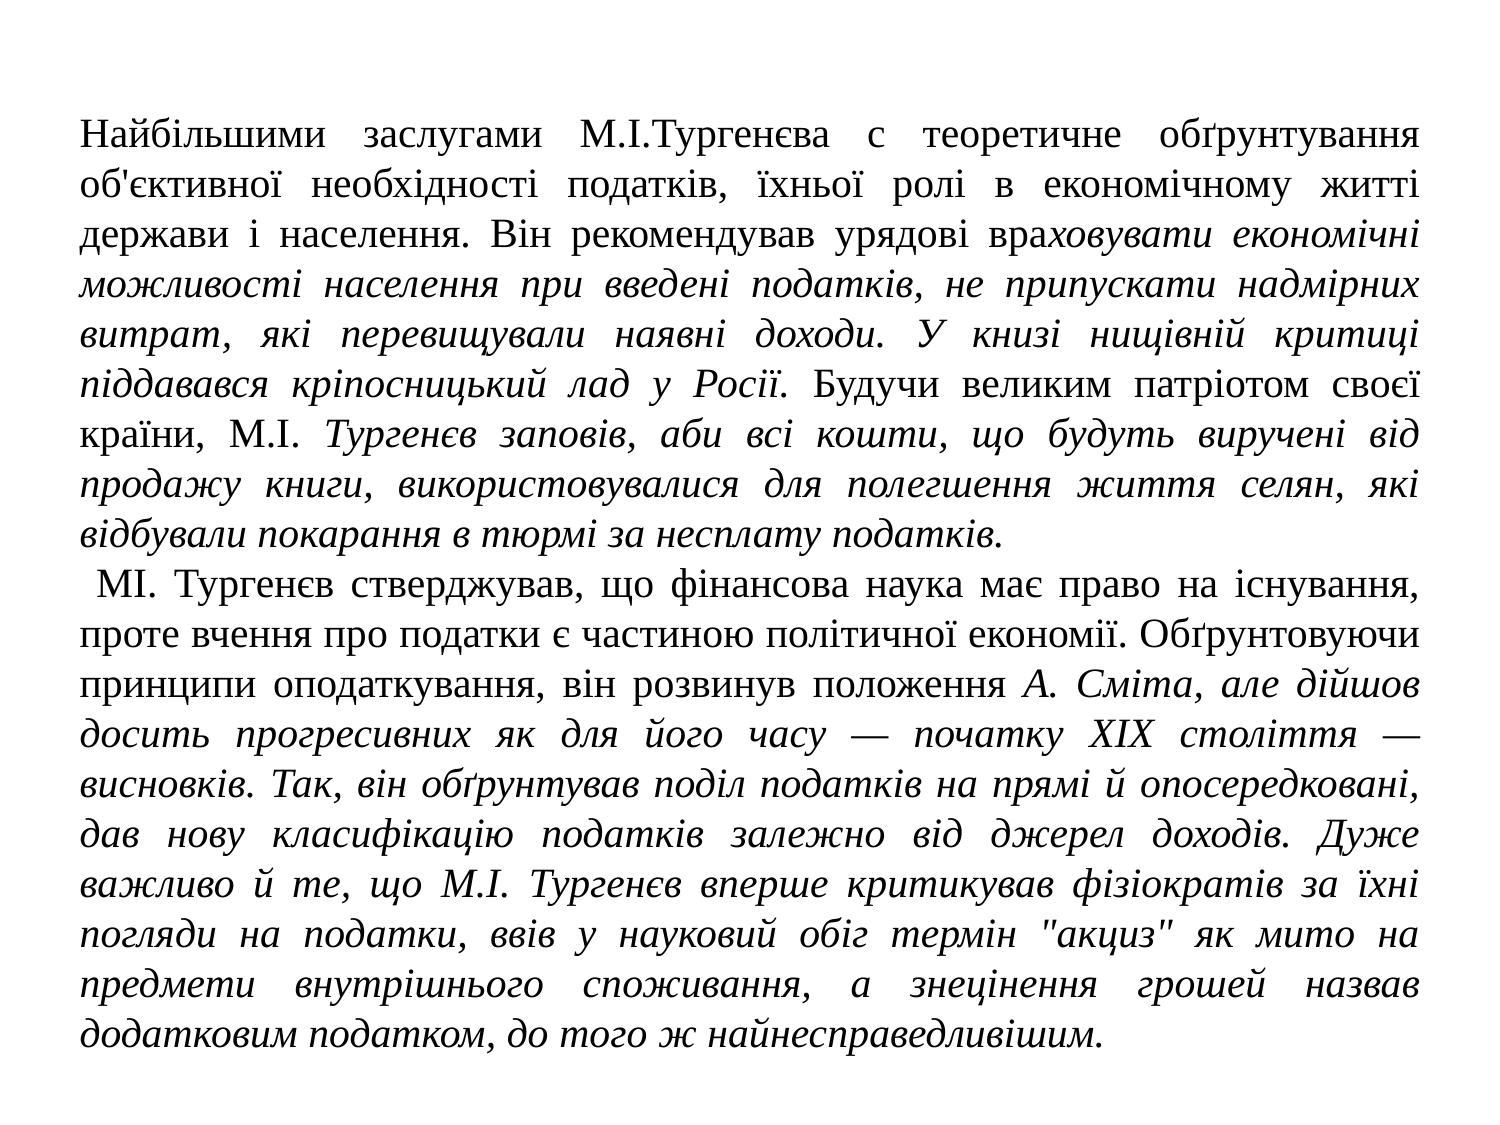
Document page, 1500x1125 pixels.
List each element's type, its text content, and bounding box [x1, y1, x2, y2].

text_box Найбільшими заслугами М.І.Тургенєва с теоретичне обґрунтування об'єктивної необхідності податків, їхньої ролі в економічному житті держави і населення. Він рекомендував урядові враховувати економічні можливості населення при введені податків, не припускати надмірних витрат, які перевищували наявні доходи. У книзі нищівній критиці піддавався кріпосницький лад у Росії. Будучи великим патріотом своєї країни, М.І. Тургенєв заповів, аби всі кошти, що будуть виручені від продажу книги, використовувалися для полегшення життя селян, які відбували покарання в тюрмі за несплату податків. МІ. Тургенєв стверджував, що фінансова наука має право на існування, проте вчення про податки є частиною політичної економії. Обґрунтовуючи принципи оподаткування, він розвинув положення А. Сміта, але дійшов досить прогресивних як для його часу — початку XIX століття — висновків. Так, він обґрунтував поділ податків на прямі й опосередковані, дав нову класифікацію податків залежно від джерел доходів. Дуже важливо й те, що М.І. Тургенєв вперше критикував фізіократів за їхні погляди на податки, ввів у науковий обіг термін "акциз" як мито на предмети внутрішнього споживання, а знецінення грошей назвав додатковим податком, до того ж найнесправедливішим. [64, 0, 1436, 1063]
